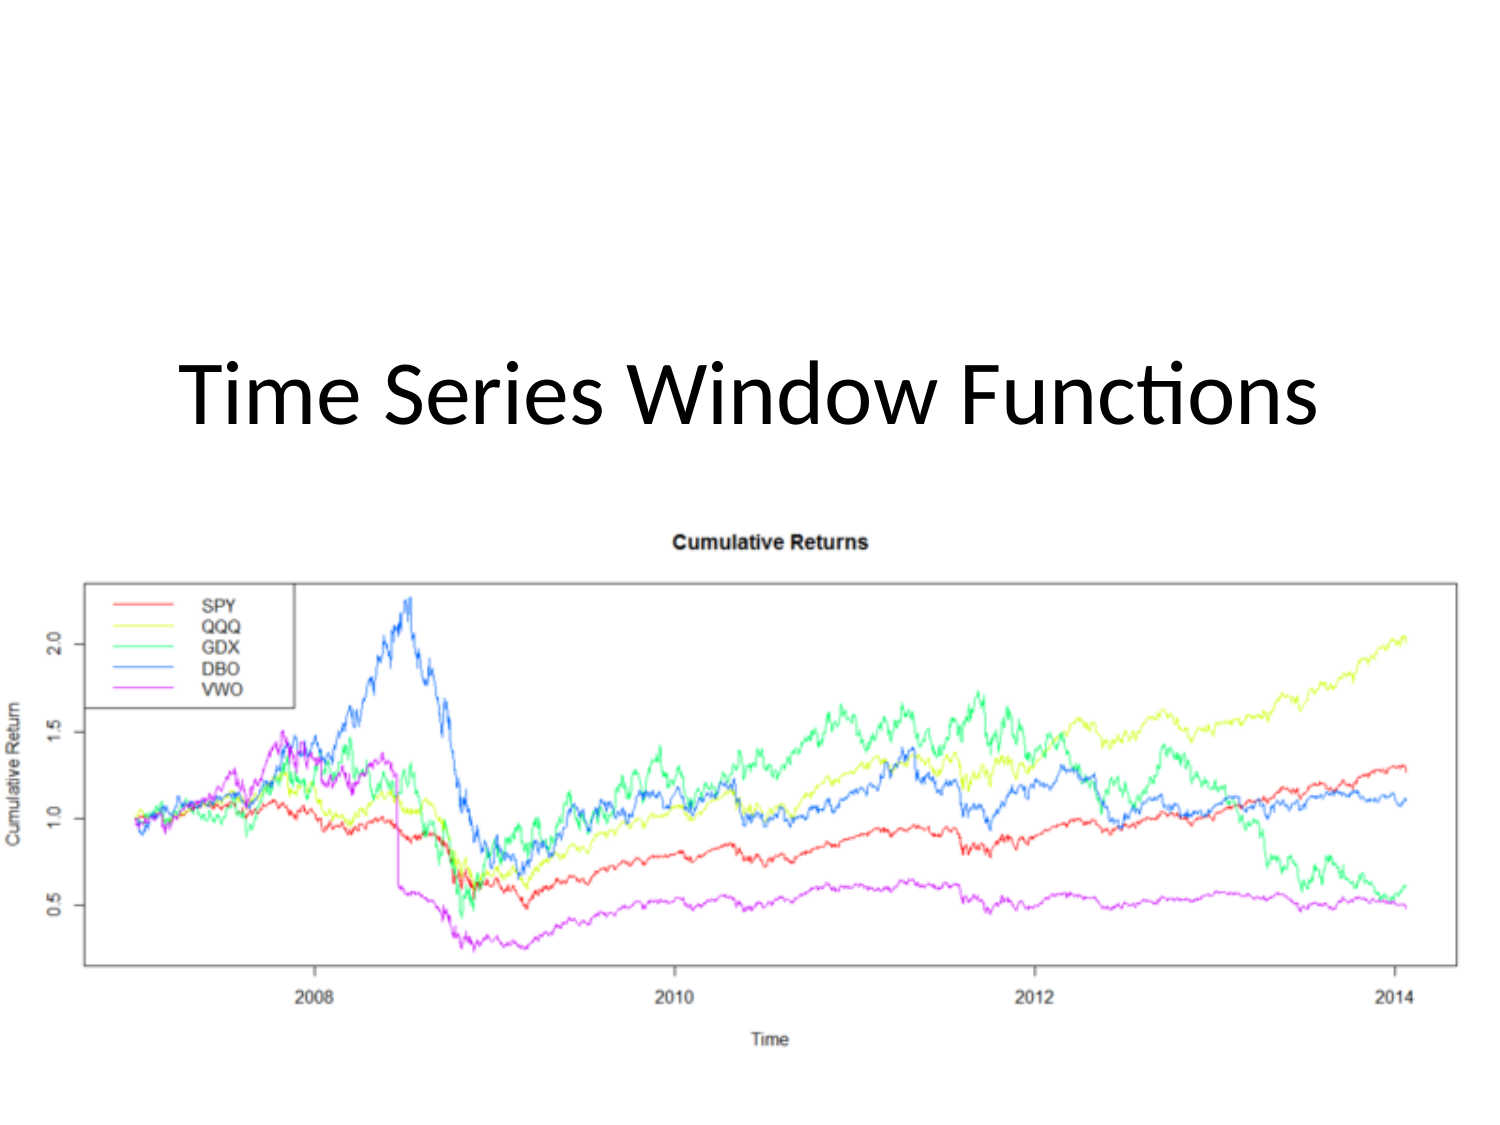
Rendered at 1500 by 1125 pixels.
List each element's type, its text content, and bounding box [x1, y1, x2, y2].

picture [0, 499, 1500, 1073]
title Time Series Window Functions [112, 149, 1388, 498]
